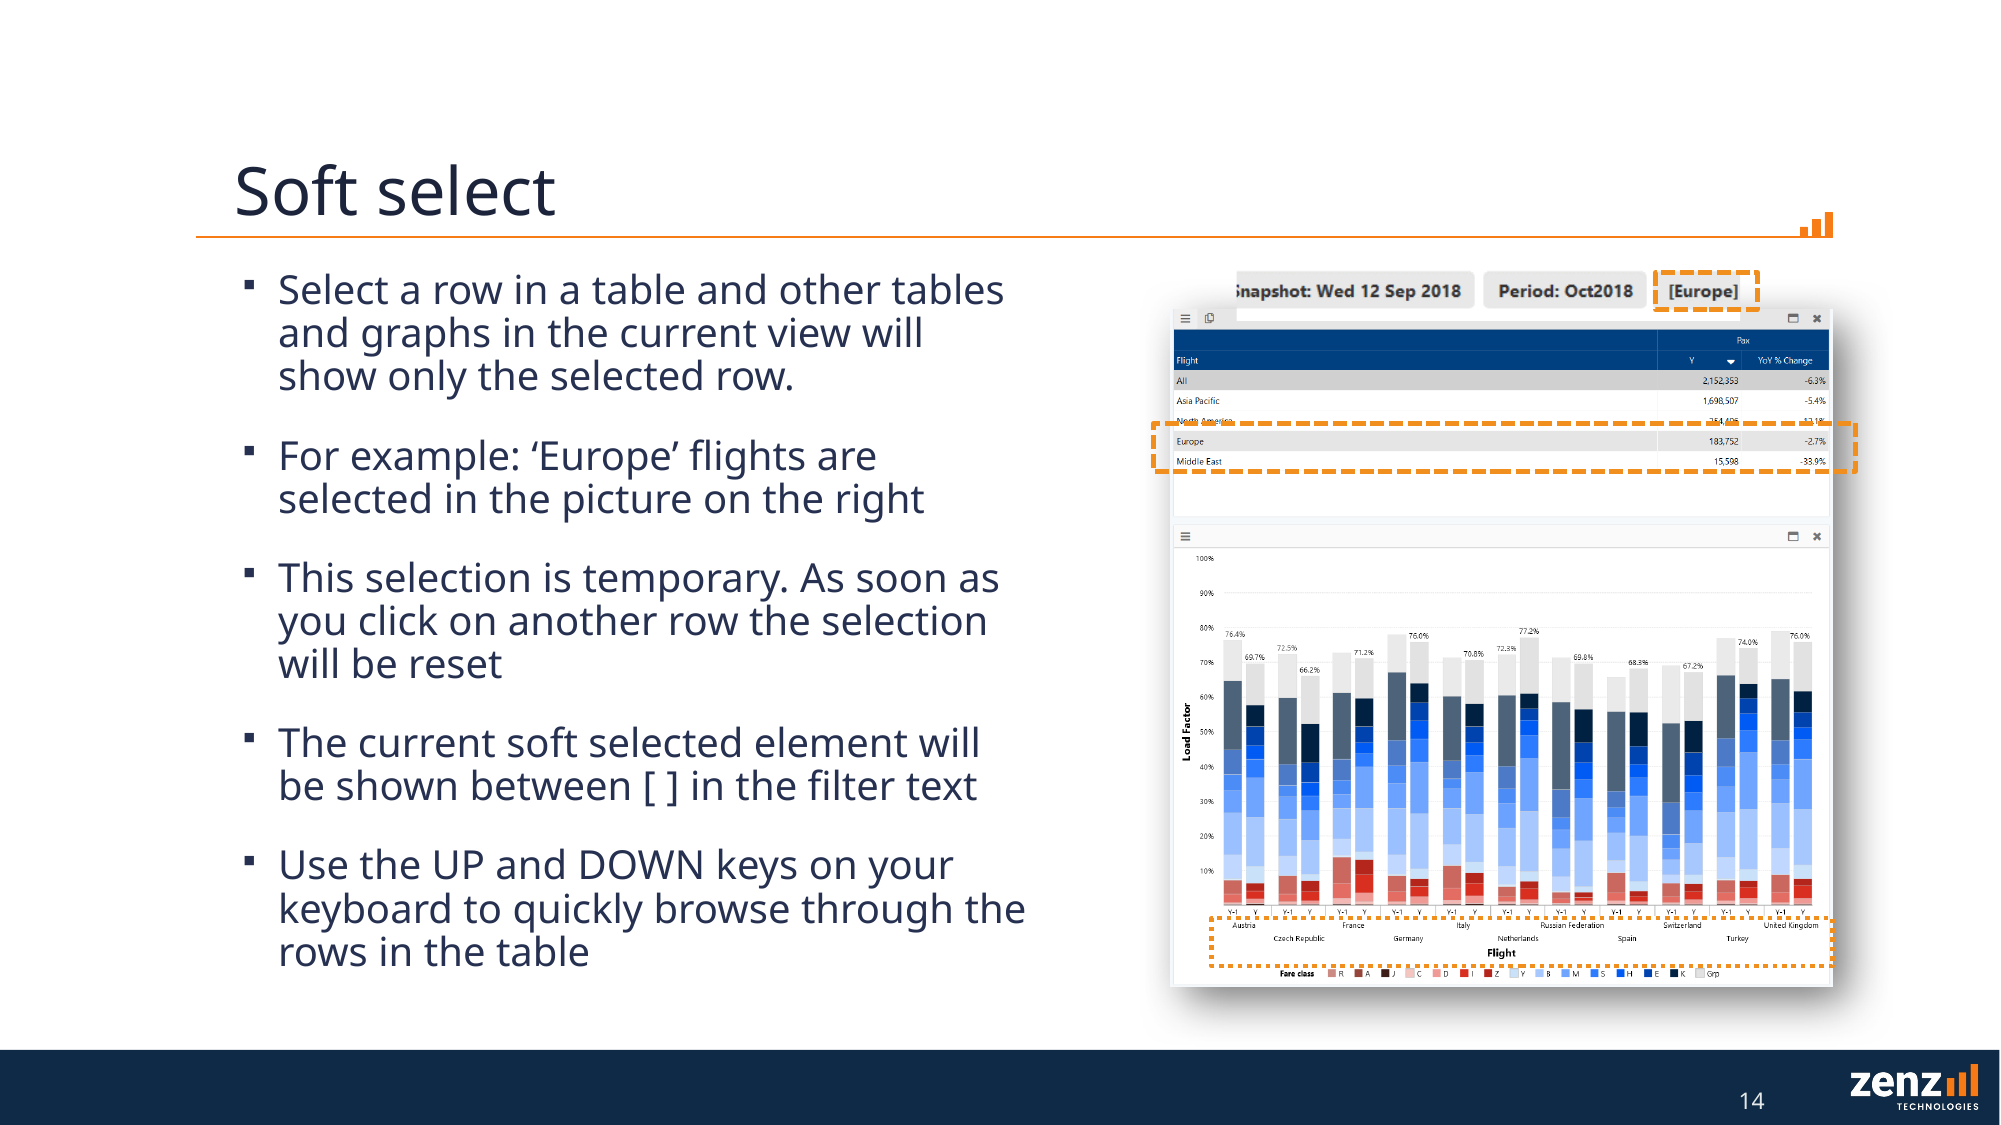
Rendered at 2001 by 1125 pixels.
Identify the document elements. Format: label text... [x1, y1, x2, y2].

title Soft select [219, 76, 1780, 238]
picture [1850, 1064, 1979, 1110]
list Select a row in a table and other tables and graphs in the current view will show only the selected row. For example: ‘Europe’ flights are selected in the picture on the right This selection is temporary. As soon as you click on another row the selection will be reset The current soft selected element will be shown between [ ] in the filter text Use the UP and DOWN keys on your keyboard to quickly browse through the rows in the table [219, 262, 1048, 990]
text_box [1741, 271, 1758, 309]
text_box [1833, 422, 1856, 472]
picture [1170, 261, 1833, 987]
text_box [1152, 422, 1170, 472]
slide_number 14 [1674, 1083, 1780, 1122]
